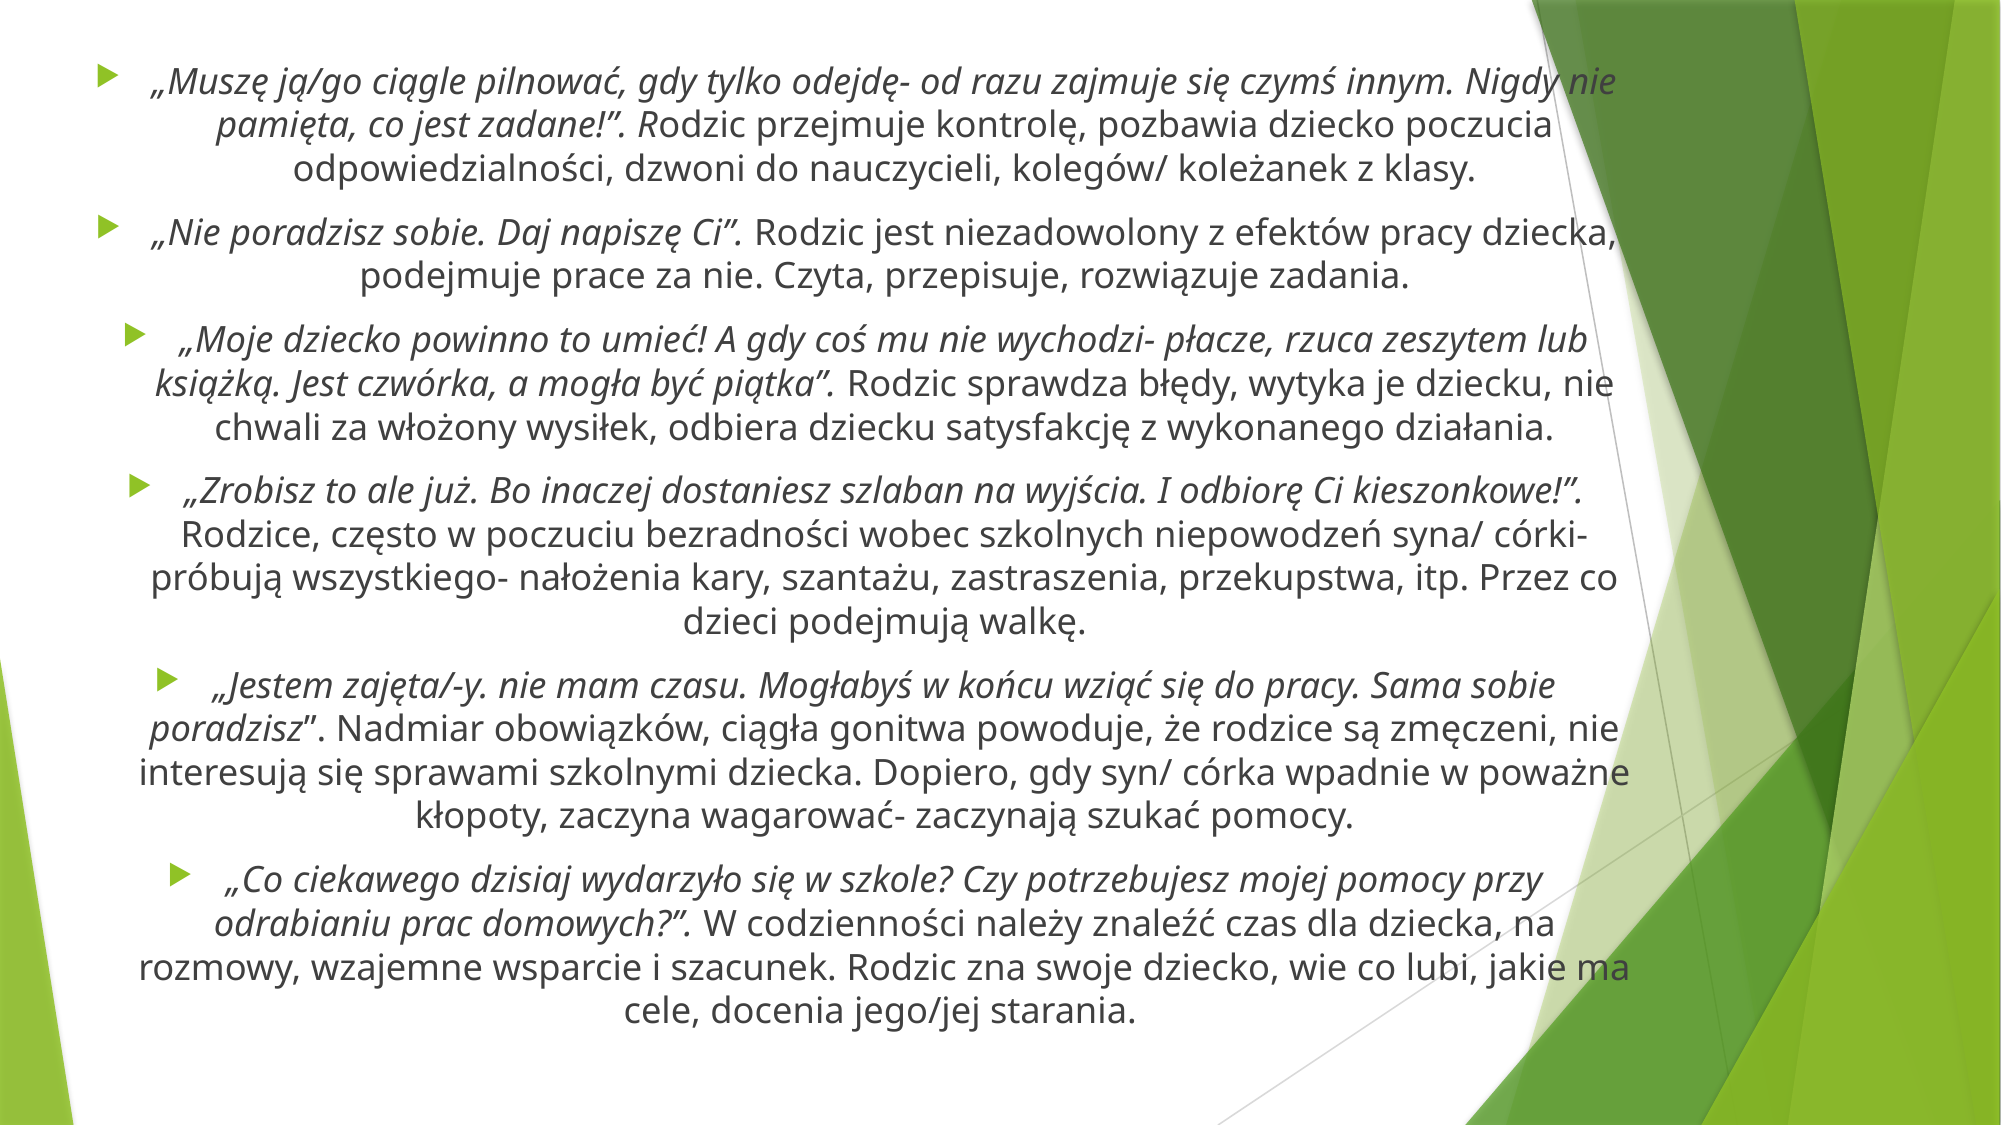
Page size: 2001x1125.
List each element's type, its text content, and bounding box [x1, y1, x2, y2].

list „Muszę ją/go ciągle pilnować, gdy tylko odejdę- od razu zajmuje się czymś innym. Nigdy nie pamięta, co jest zadane!”. Rodzic przejmuje kontrolę, pozbawia dziecko poczucia odpowiedzialności, dzwoni do nauczycieli, kolegów/ koleżanek z klasy. „Nie poradzisz sobie. Daj napiszę Ci”. Rodzic jest niezadowolony z efektów pracy dziecka, podejmuje prace za nie. Czyta, przepisuje, rozwiązuje zadania. „Moje dziecko powinno to umieć! A gdy coś mu nie wychodzi- płacze, rzuca zeszytem lub książką. Jest czwórka, a mogła być piątka”. Rodzic sprawdza błędy, wytyka je dziecku, nie chwali za włożony wysiłek, odbiera dziecku satysfakcję z wykonanego działania. „Zrobisz to ale już. Bo inaczej dostaniesz szlaban na wyjścia. I odbiorę Ci kieszonkowe!”. Rodzice, często w poczuciu bezradności wobec szkolnych niepowodzeń syna/ córki- próbują wszystkiego- nałożenia kary, szantażu, zastraszenia, przekupstwa, itp. Przez co dzieci podejmują walkę. „Jestem zajęta/-y. nie mam czasu. Mogłabyś w końcu wziąć się do pracy. Sama sobie poradzisz”. Nadmiar obowiązków, ciągła gonitwa powoduje, że rodzice są zmęczeni, nie interesują się sprawami szkolnymi dziecka. Dopiero, gdy syn/ córka wpadnie w poważne kłopoty, zaczyna wagarować- zaczynają szukać pomocy. „Co ciekawego dzisiaj wydarzyło się w szkole? Czy potrzebujesz mojej pomocy przy odrabianiu prac domowych?”. W codzienności należy znaleźć czas dla dziecka, na rozmowy, wzajemne wsparcie i szacunek. Rodzic zna swoje dziecko, wie co lubi, jakie ma cele, docenia jego/jej starania. [67, 50, 1649, 1049]
